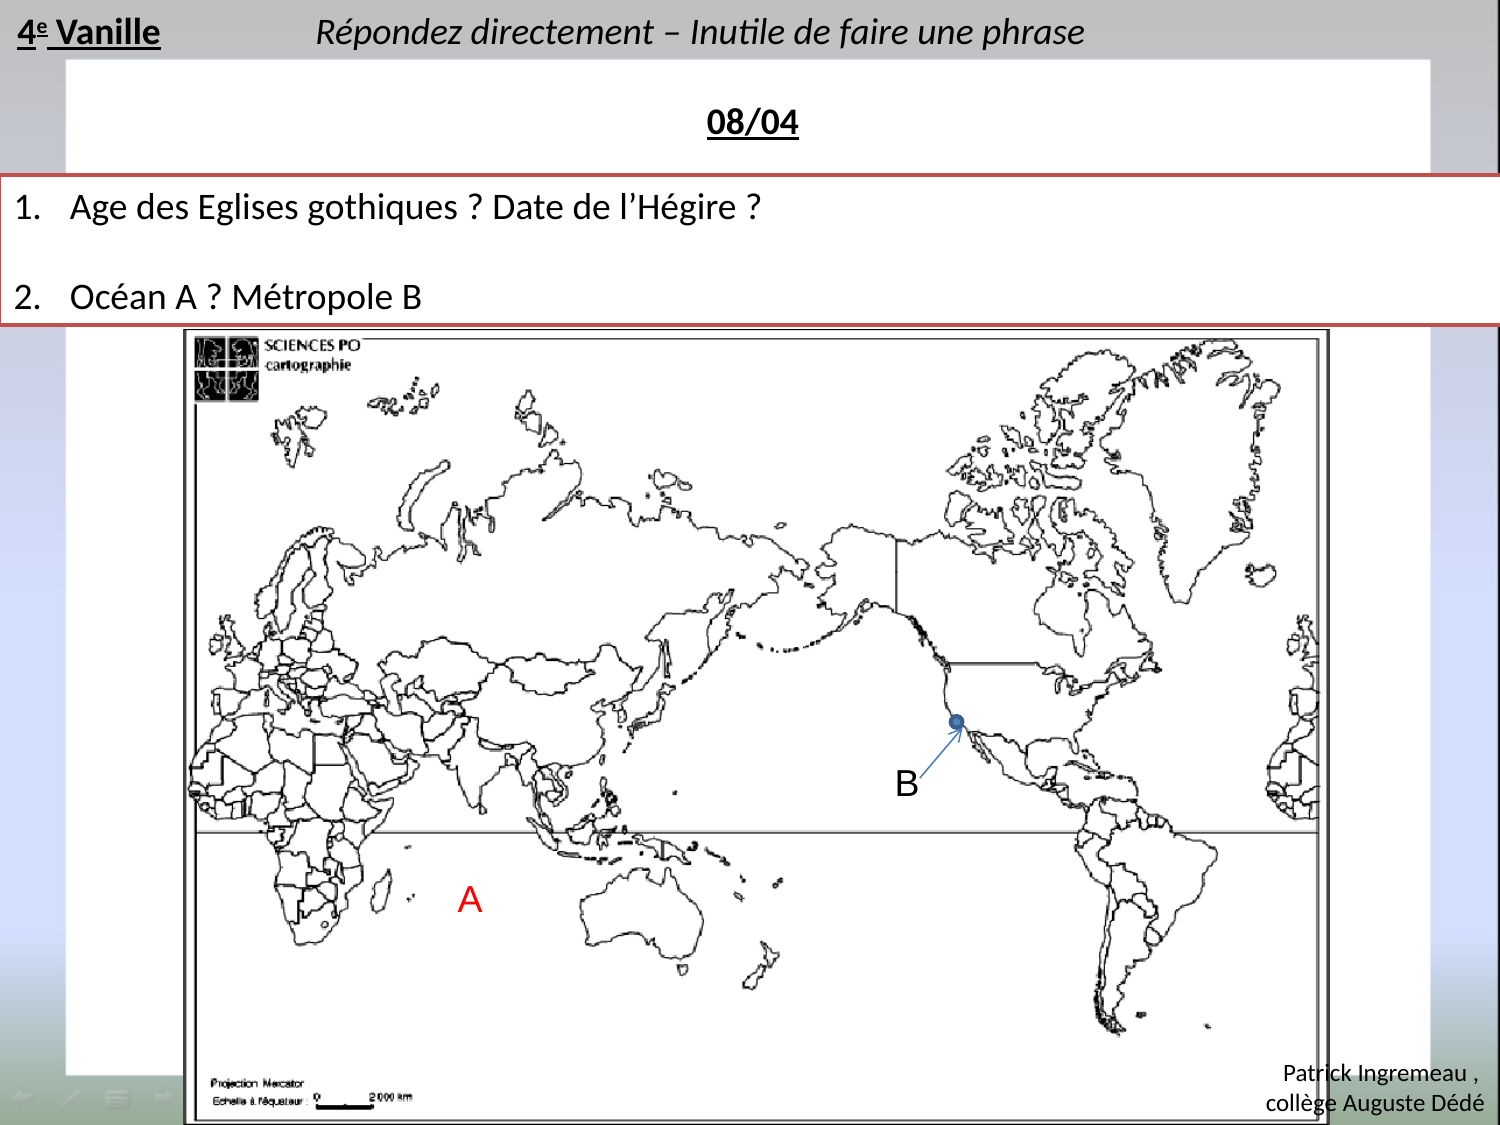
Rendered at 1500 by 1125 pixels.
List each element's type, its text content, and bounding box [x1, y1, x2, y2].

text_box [919, 727, 963, 779]
text_box Age des Eglises gothiques ? Date de l’Hégire ? Océan A ? Métropole B [0, 173, 1500, 327]
picture [0, 327, 1500, 1125]
picture [0, 0, 1500, 173]
text_box 4e Vanille Répondez directement – Inutile de faire une phrase 08/04 [2, 0, 1500, 150]
text_box Patrick Ingremeau , collège Auguste Dédé [1334, 1049, 1500, 1124]
